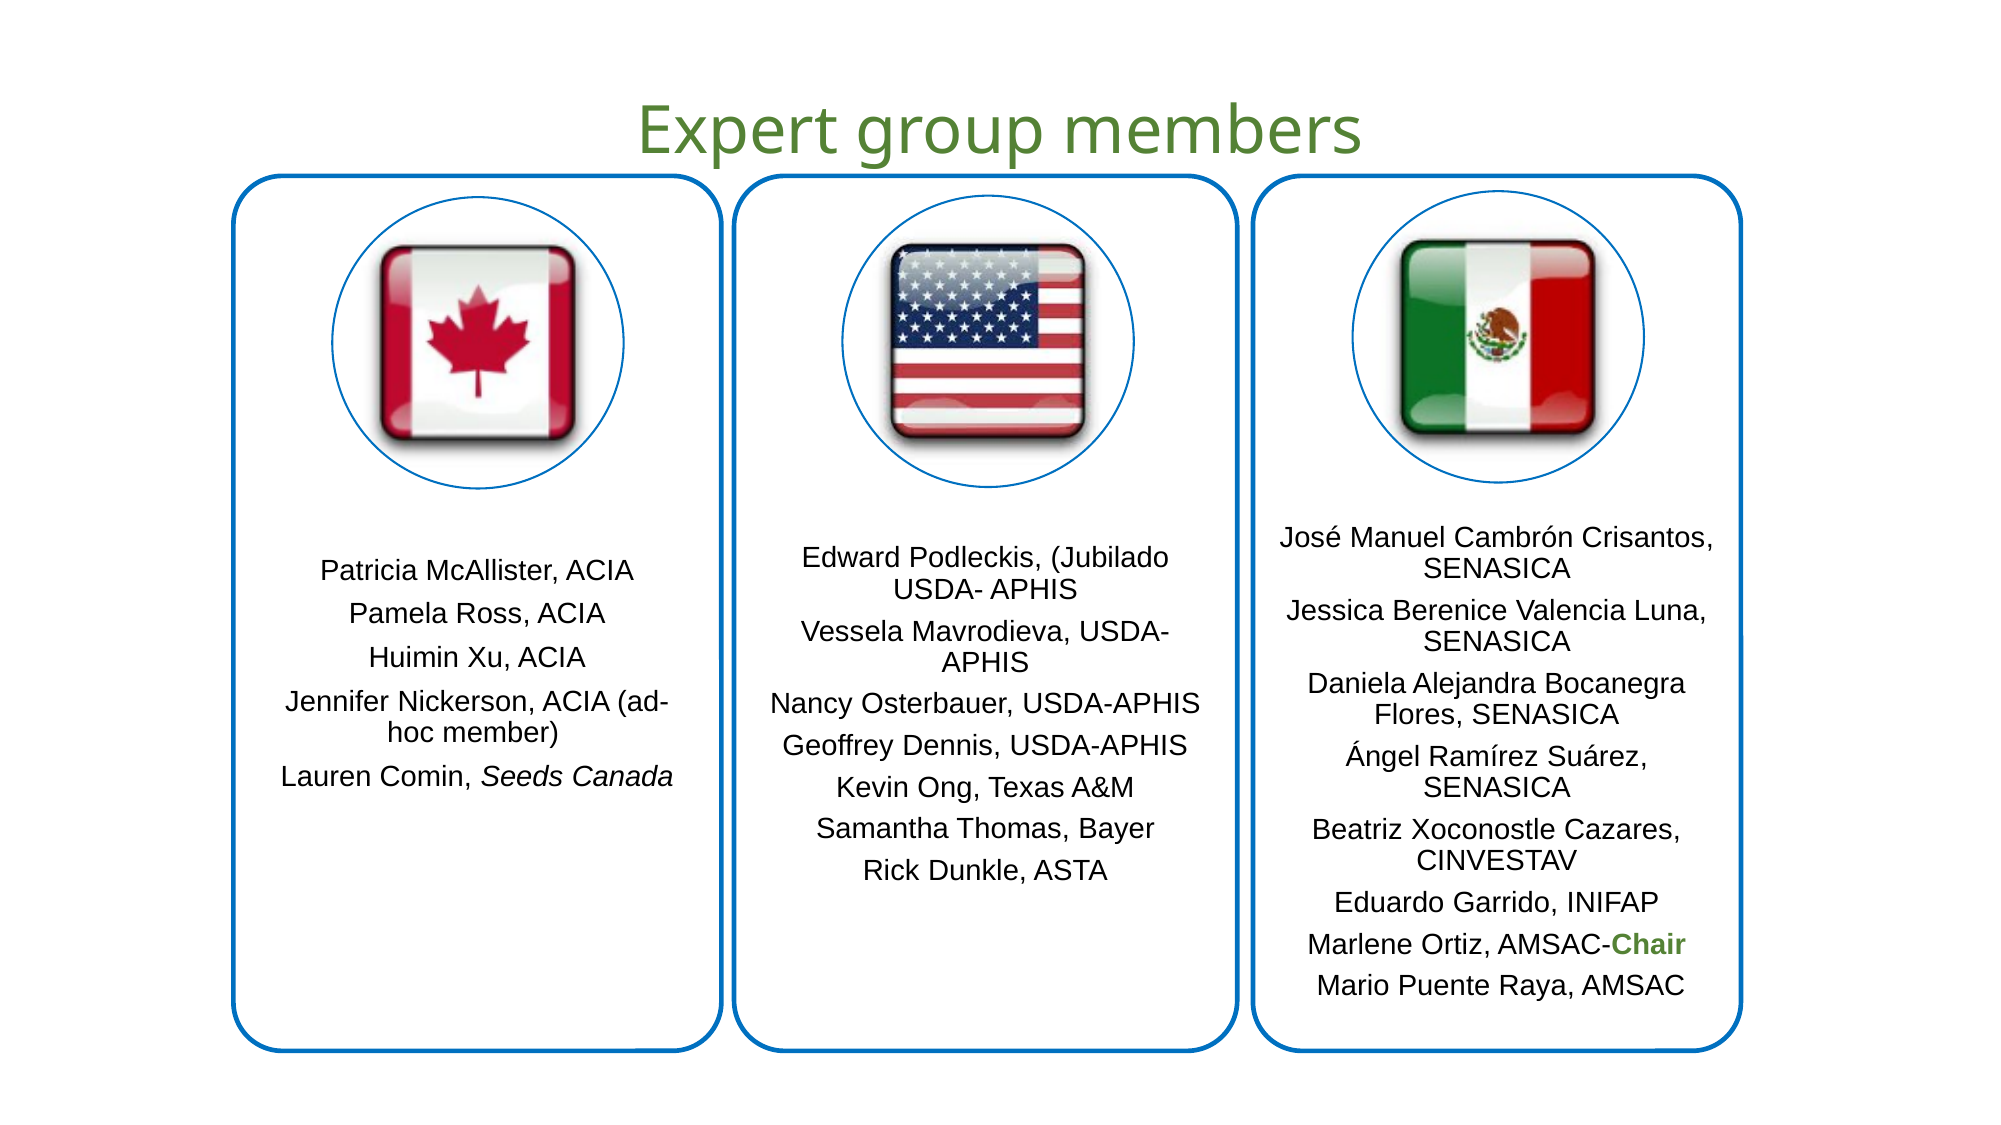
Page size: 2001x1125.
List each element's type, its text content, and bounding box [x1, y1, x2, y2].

text_box Expert group members [356, 79, 1644, 174]
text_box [233, 175, 1743, 1051]
